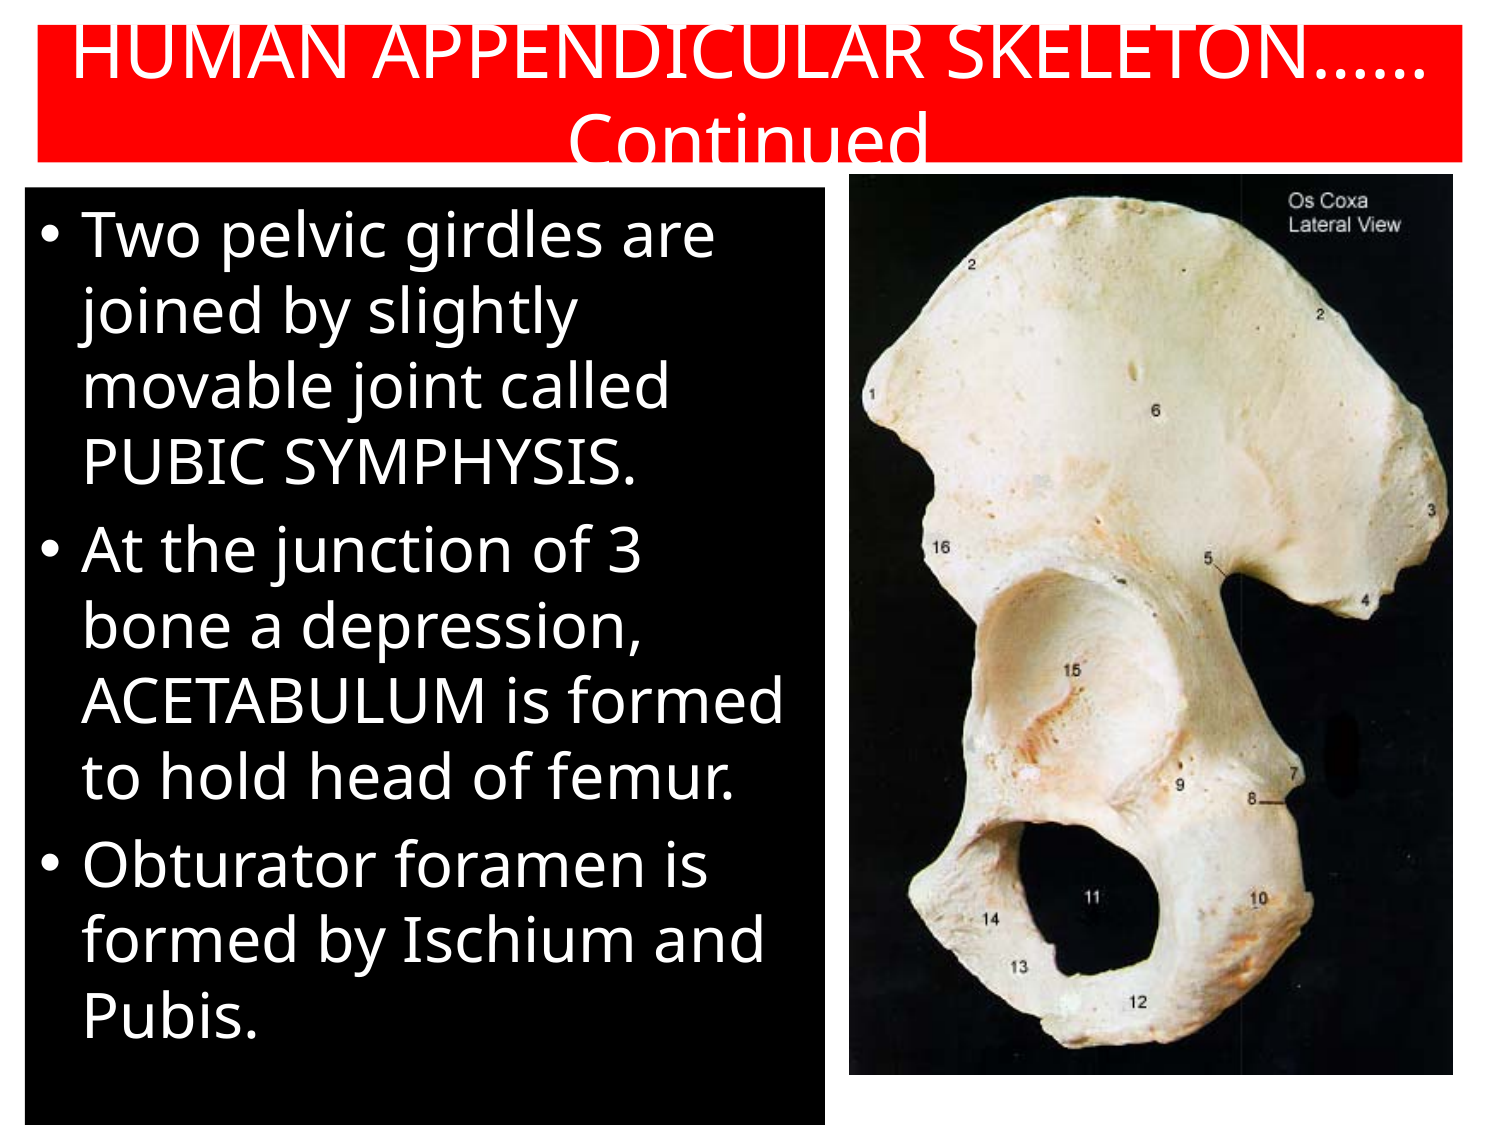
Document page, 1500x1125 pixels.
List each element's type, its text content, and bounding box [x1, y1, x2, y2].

title HUMAN APPENDICULAR SKELETON……Continued [37, 24, 1463, 163]
list Two pelvic girdles are joined by slightly movable joint called PUBIC SYMPHYSIS. At the junction of 3 bone a depression, ACETABULUM is formed to hold head of femur. Obturator foramen is formed by Ischium and Pubis. [24, 187, 825, 1125]
picture [849, 174, 1453, 1076]
